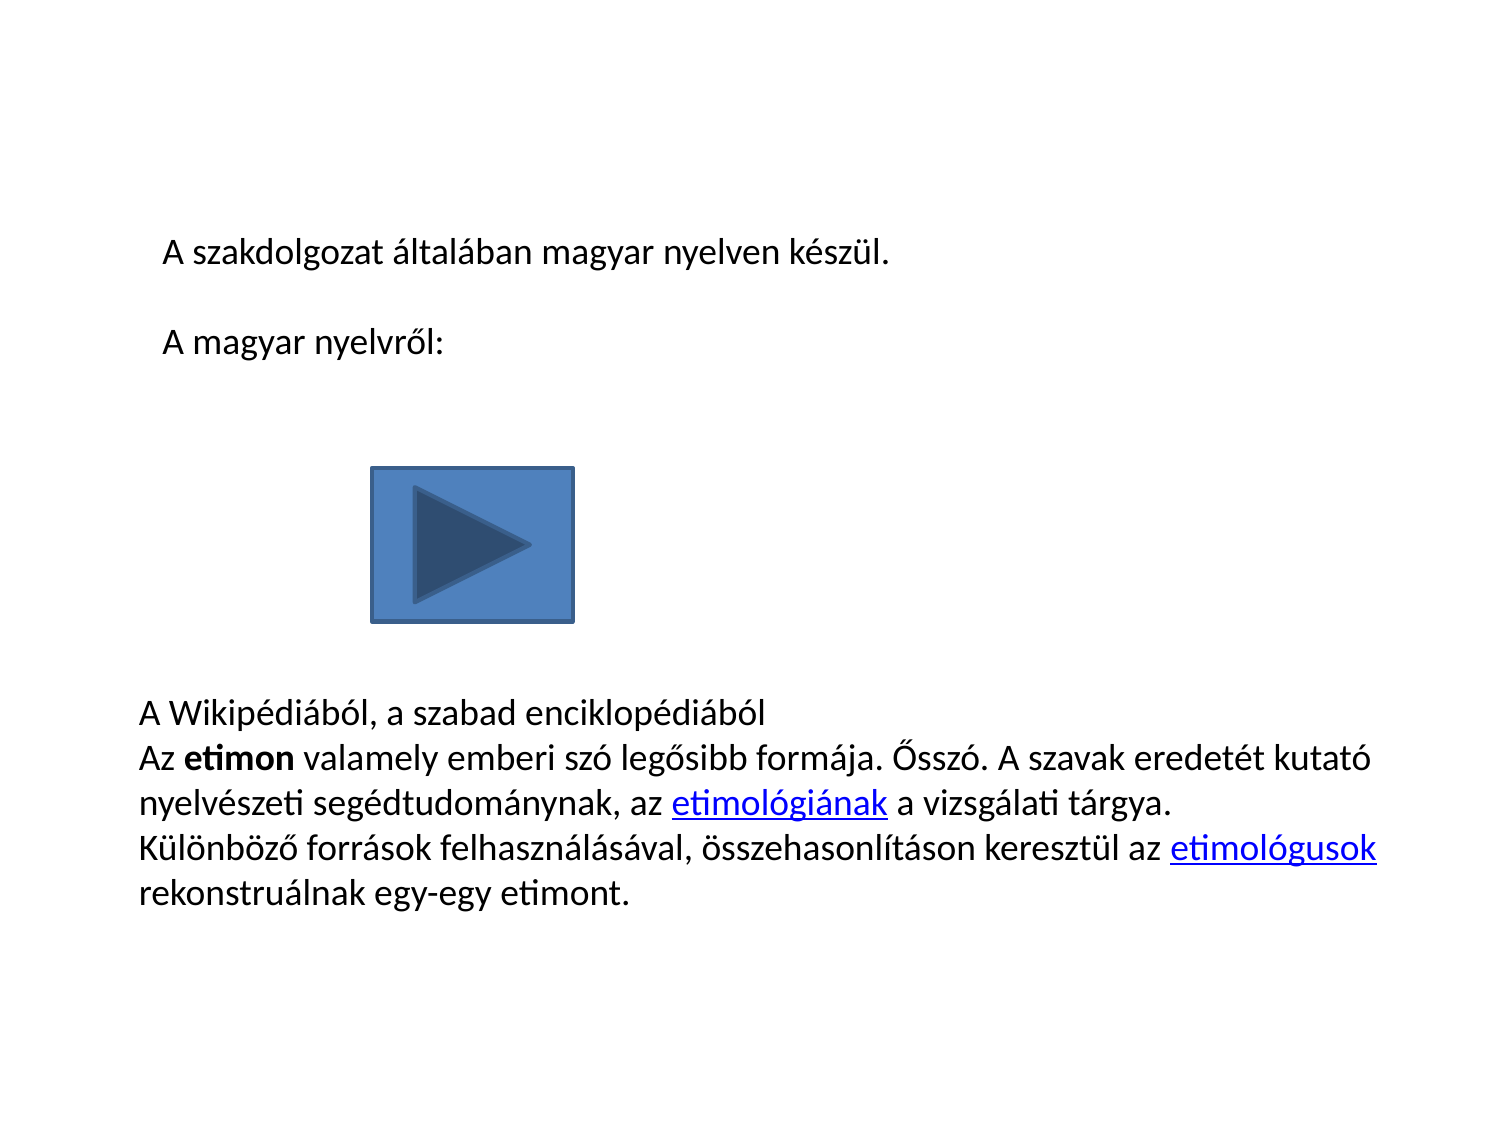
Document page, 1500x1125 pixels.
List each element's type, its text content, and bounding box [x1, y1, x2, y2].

text_box A szakdolgozat általában magyar nyelven készül. A magyar nyelvről: [147, 219, 1400, 370]
text_box [370, 466, 575, 624]
text_box A Wikipédiából, a szabad enciklopédiából Az etimon valamely emberi szó legősibb formája. Ősszó. A szavak eredetét kutató nyelvészeti segédtudománynak, az etimológiának a vizsgálati tárgya. Különböző források felhasználásával, összehasonlításon keresztül az etimológusok rekonstruálnak egy-egy etimont. [123, 680, 1424, 966]
